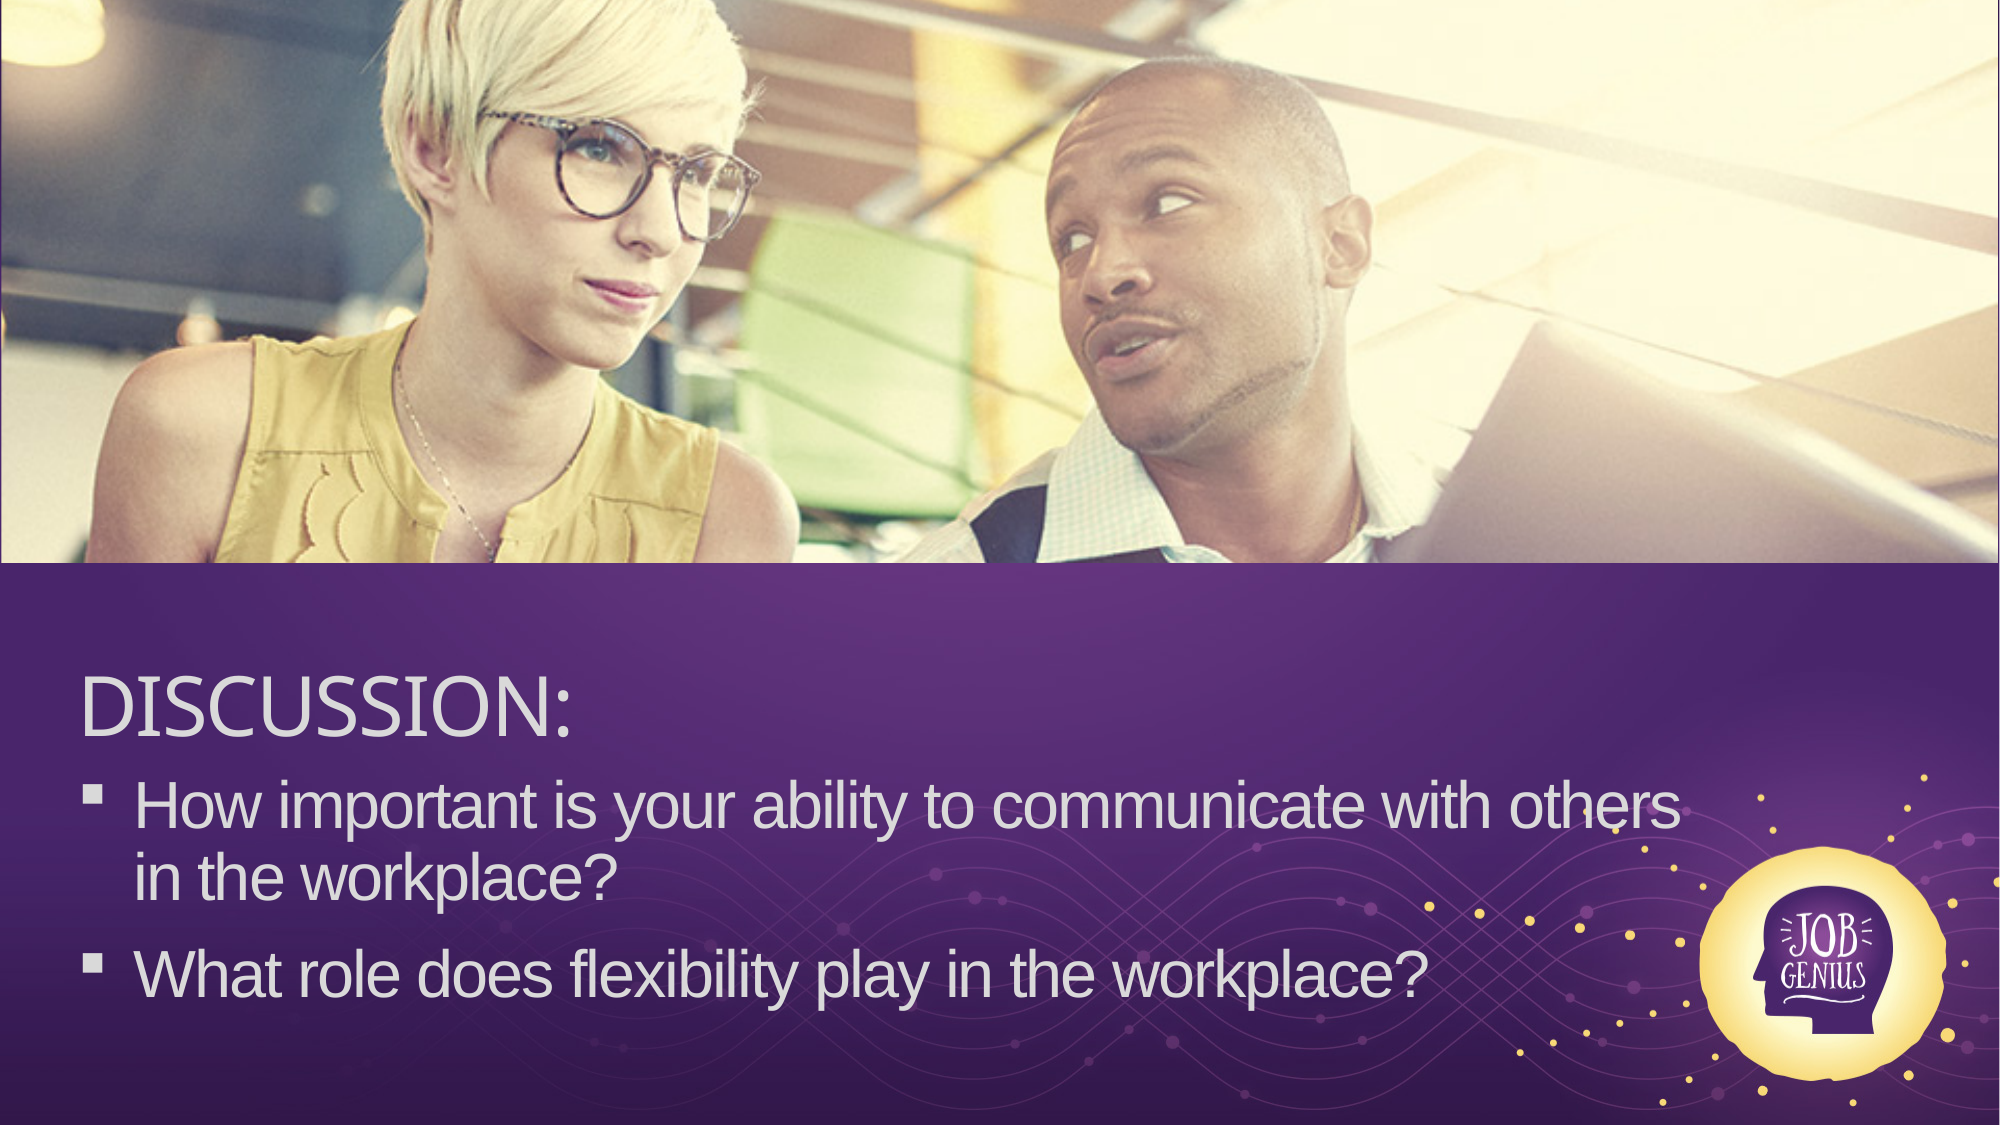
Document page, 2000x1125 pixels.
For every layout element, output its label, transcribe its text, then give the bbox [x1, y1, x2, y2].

picture [0, 0, 2000, 1125]
text_box DISCUSSION: How important is your ability to communicate with others in the workplace? What role does flexibility play in the workplace? [62, 574, 1750, 1113]
